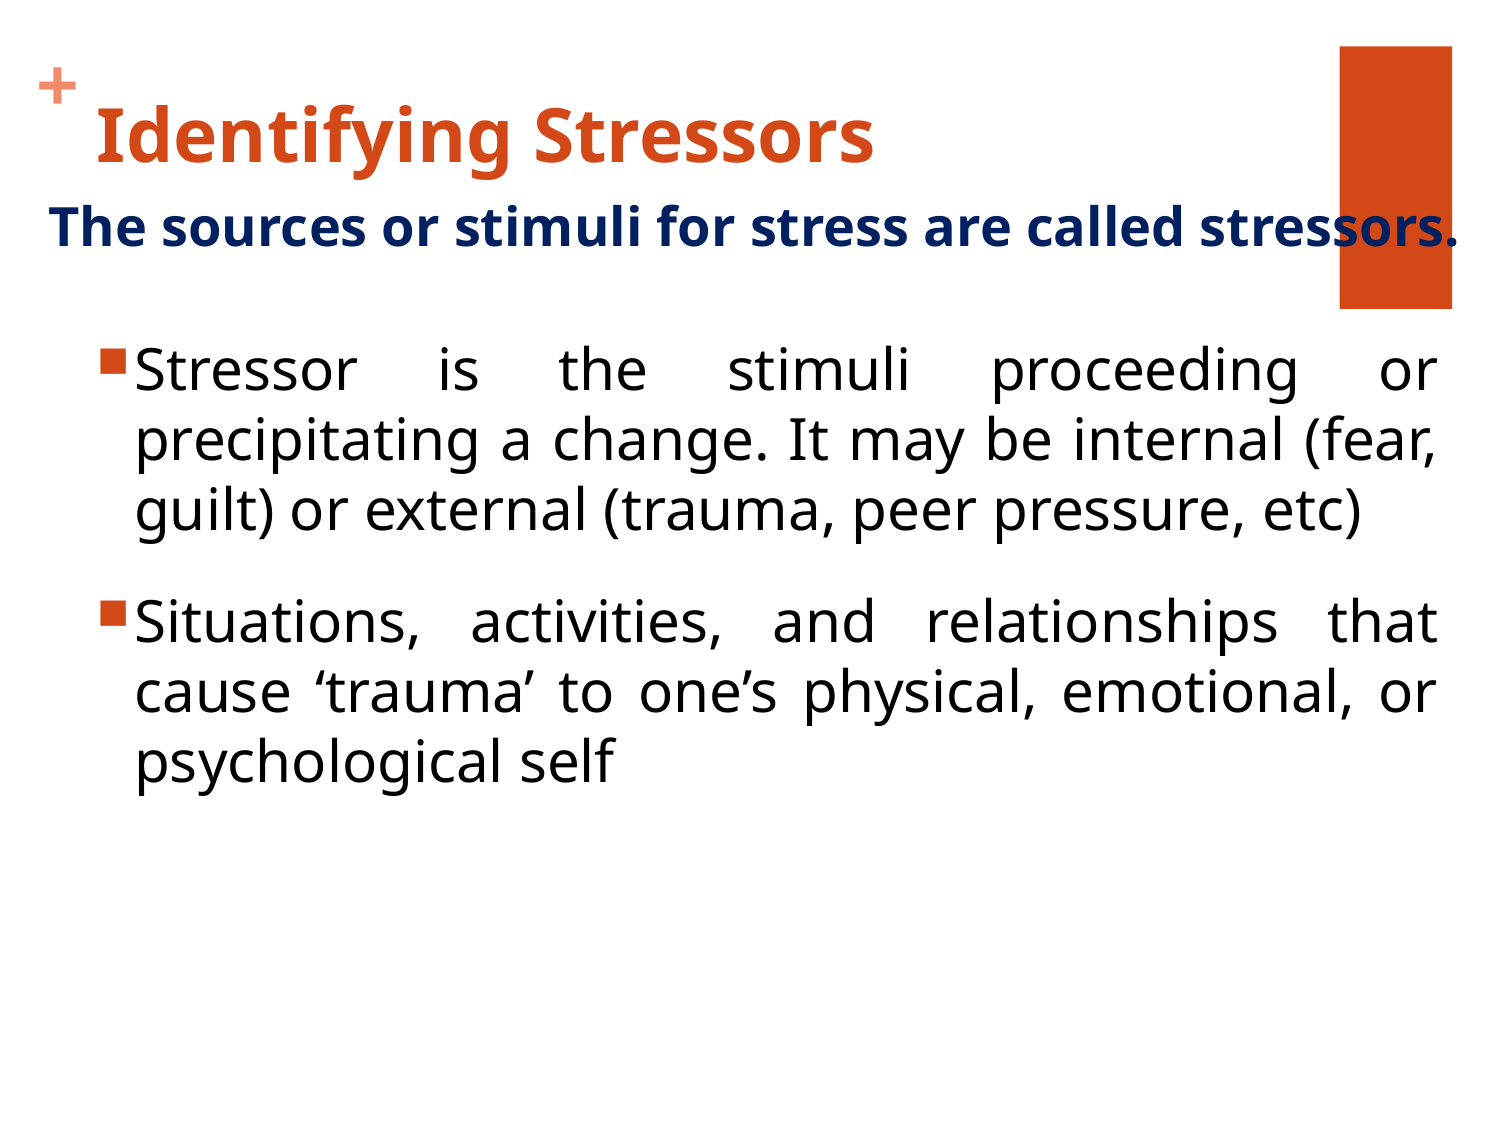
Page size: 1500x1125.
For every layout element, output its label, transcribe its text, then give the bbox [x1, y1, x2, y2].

list Stressor is the stimuli proceeding or precipitating a change. It may be internal (fear, guilt) or external (trauma, peer pressure, etc) Situations, activities, and relationships that cause ‘trauma’ to one’s physical, emotional, or psychological self [81, 324, 1453, 1005]
title Identifying Stressors [81, 22, 1322, 185]
list The sources or stimuli for stress are called stressors. [33, 185, 1500, 313]
